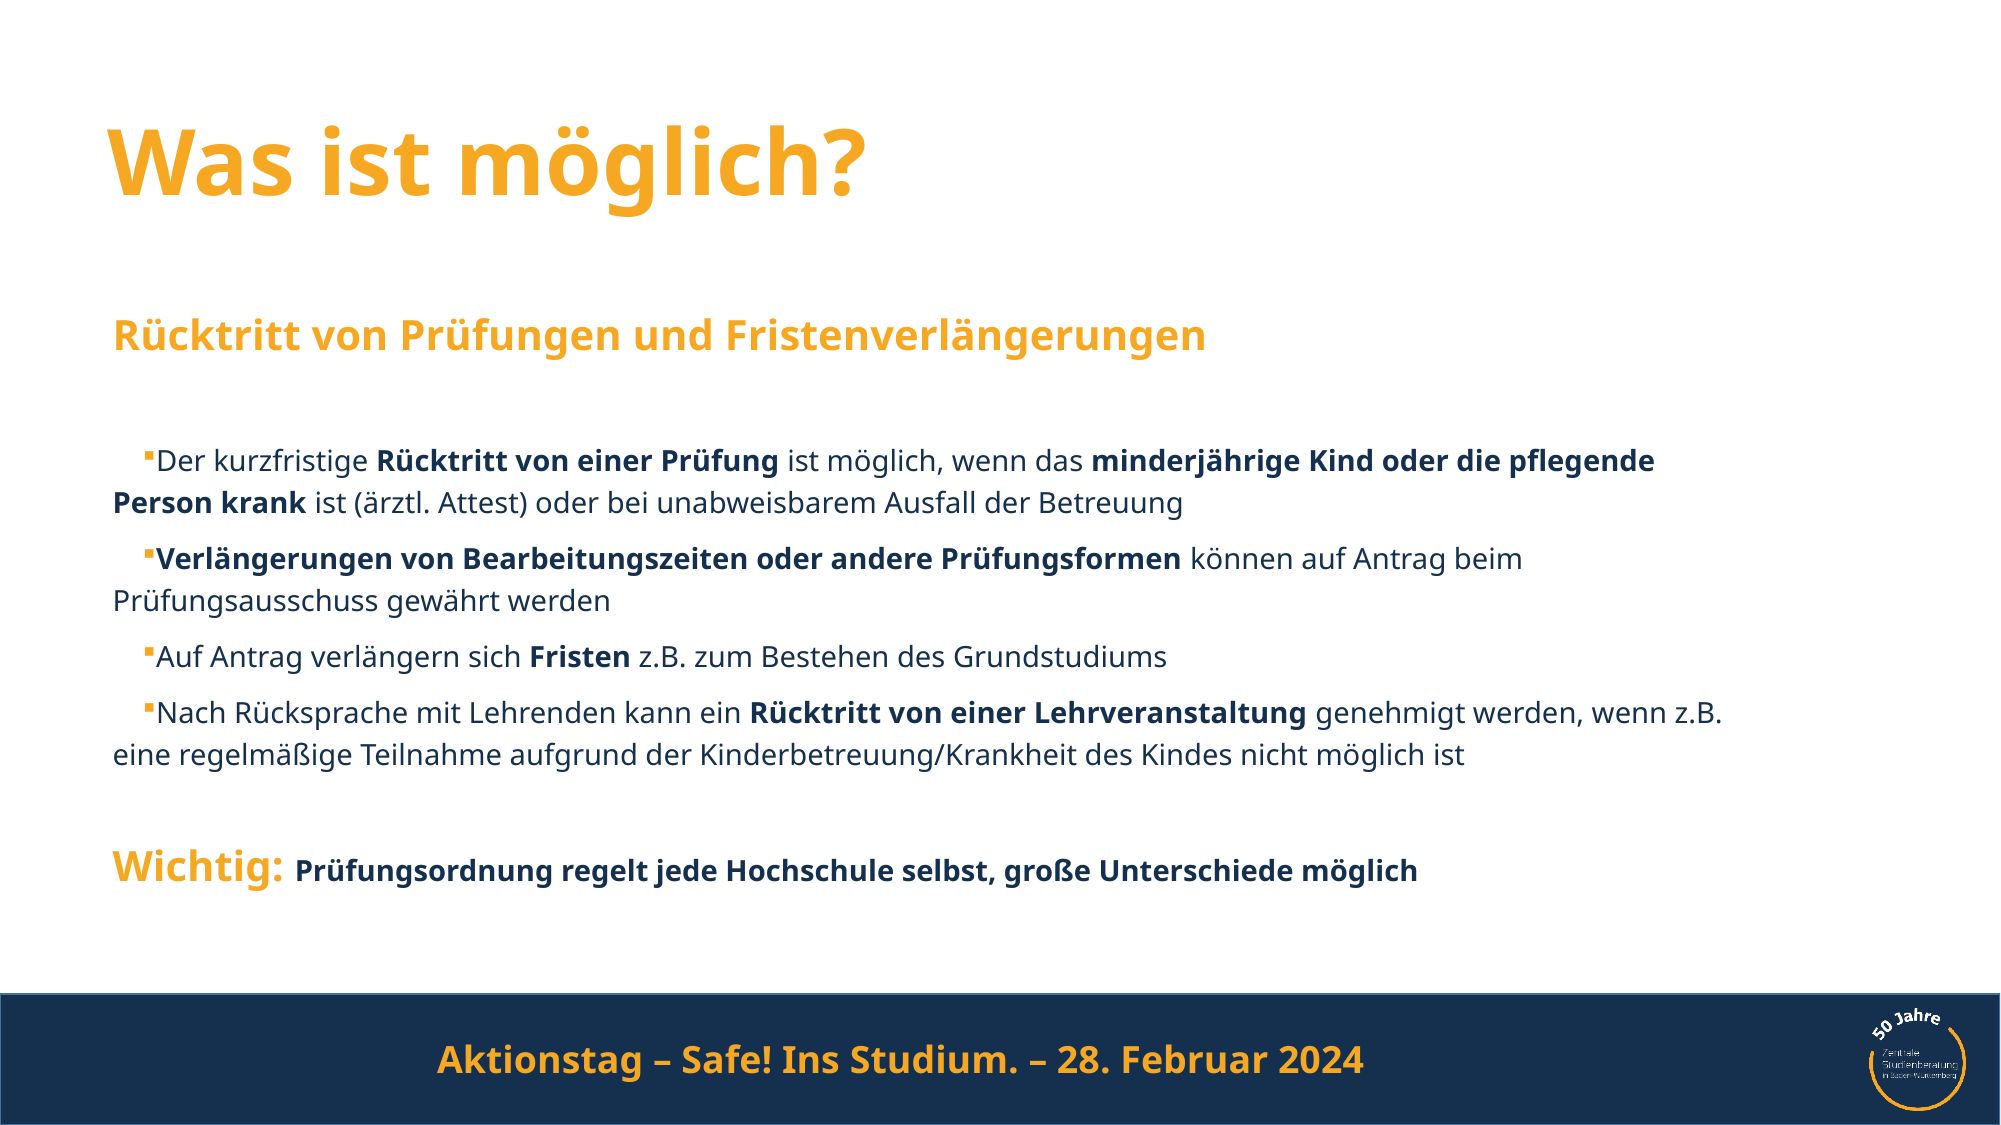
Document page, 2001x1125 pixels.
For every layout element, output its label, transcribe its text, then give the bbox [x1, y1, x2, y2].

text_box Rücktritt von Prüfungen und Fristenverlängerungen Der kurzfristige Rücktritt von einer Prüfung ist möglich, wenn das minderjährige Kind oder die pflegende Person krank ist (ärztl. Attest) oder bei unabweisbarem Ausfall der Betreuung Verlängerungen von Bearbeitungszeiten oder andere Prüfungsformen können auf Antrag beim Prüfungsausschuss gewährt werden Auf Antrag verlängern sich Fristen z.B. zum Bestehen des Grundstudiums Nach Rücksprache mit Lehrenden kann ein Rücktritt von einer Lehrveranstaltung genehmigt werden, wenn z.B. eine regelmäßige Teilnahme aufgrund der Kinderbetreuung/Krankheit des Kindes nicht möglich ist Wichtig: Prüfungsordnung regelt jede Hochschule selbst, große Unterschiede möglich [98, 309, 1750, 954]
picture [1869, 1008, 1966, 1111]
title Was ist möglich? [92, 109, 2000, 327]
